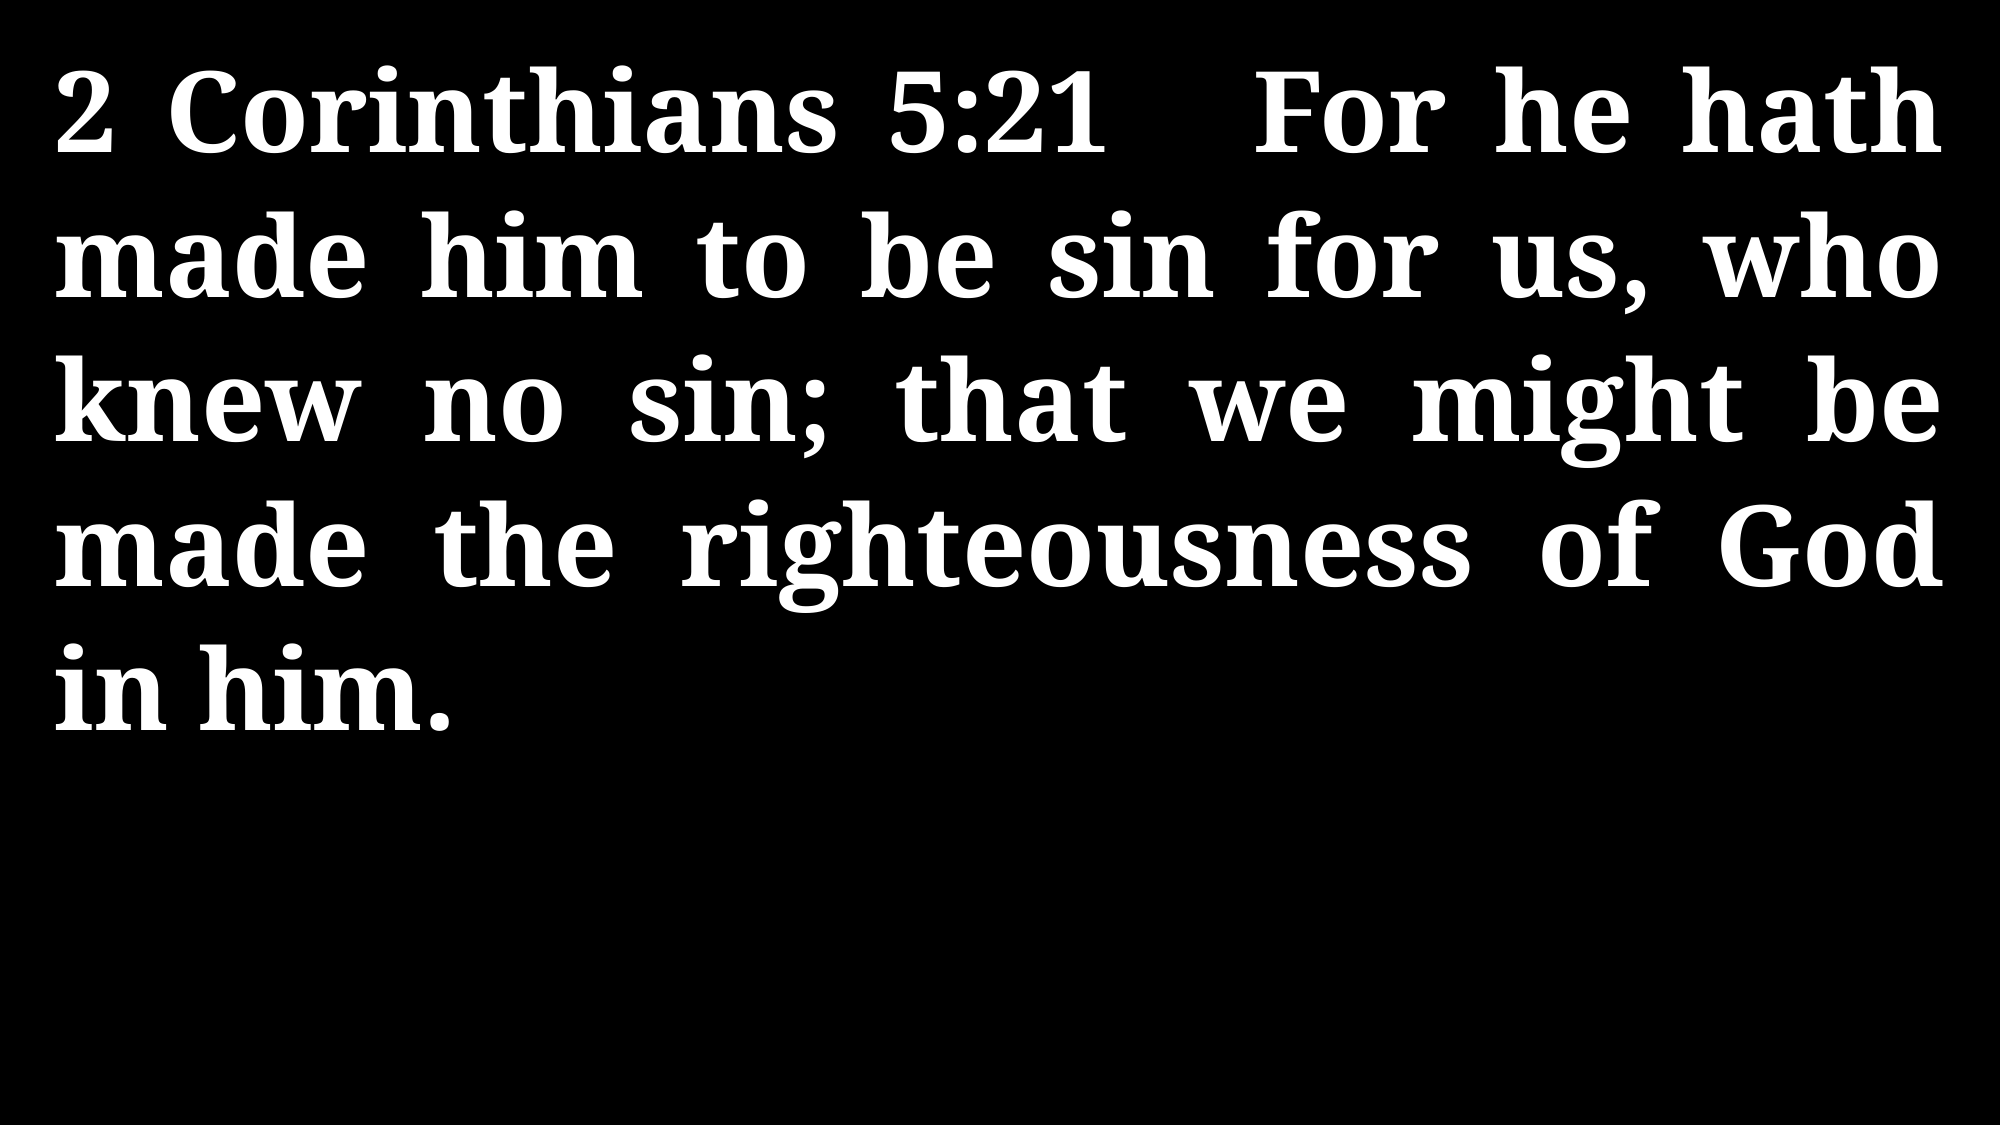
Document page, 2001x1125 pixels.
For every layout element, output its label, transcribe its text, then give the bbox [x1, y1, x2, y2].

text_box 2 Corinthians 5:21 For he hath made him to be sin for us, who knew no sin; that we might be made the righteousness of God in him. [39, 23, 1961, 761]
